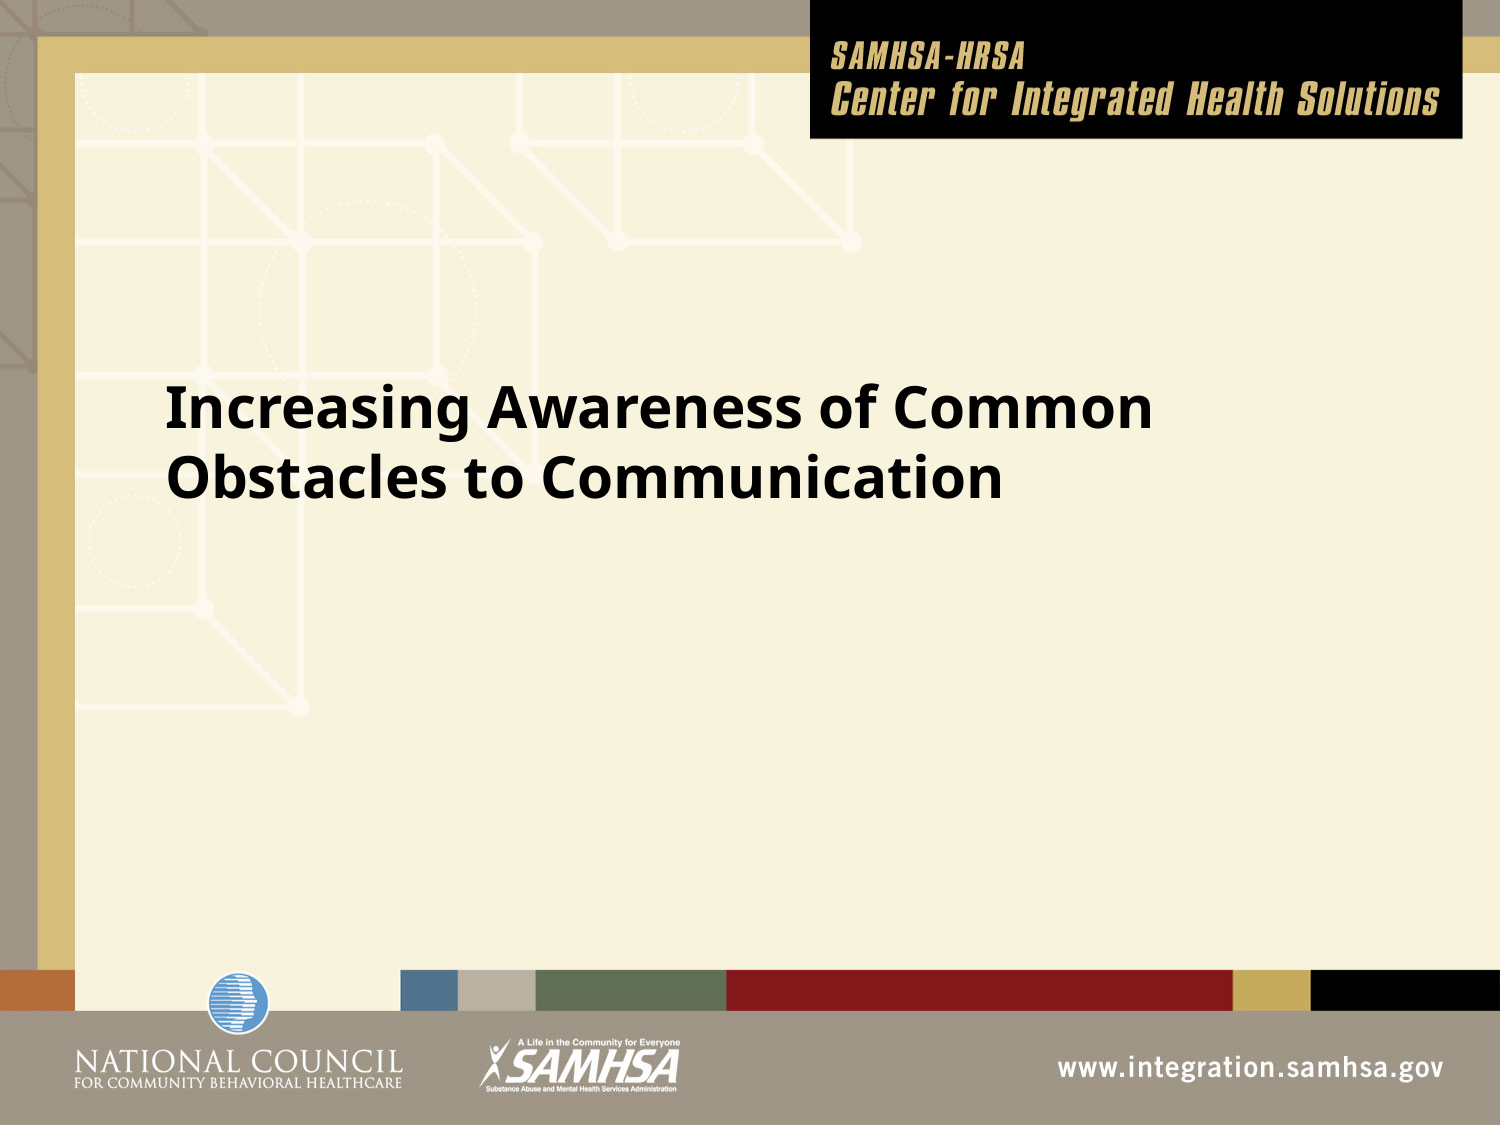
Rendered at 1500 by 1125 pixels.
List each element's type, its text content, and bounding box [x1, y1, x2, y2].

picture [0, 0, 1500, 1125]
title Increasing Awareness of Common Obstacles to Communication [150, 362, 1463, 500]
